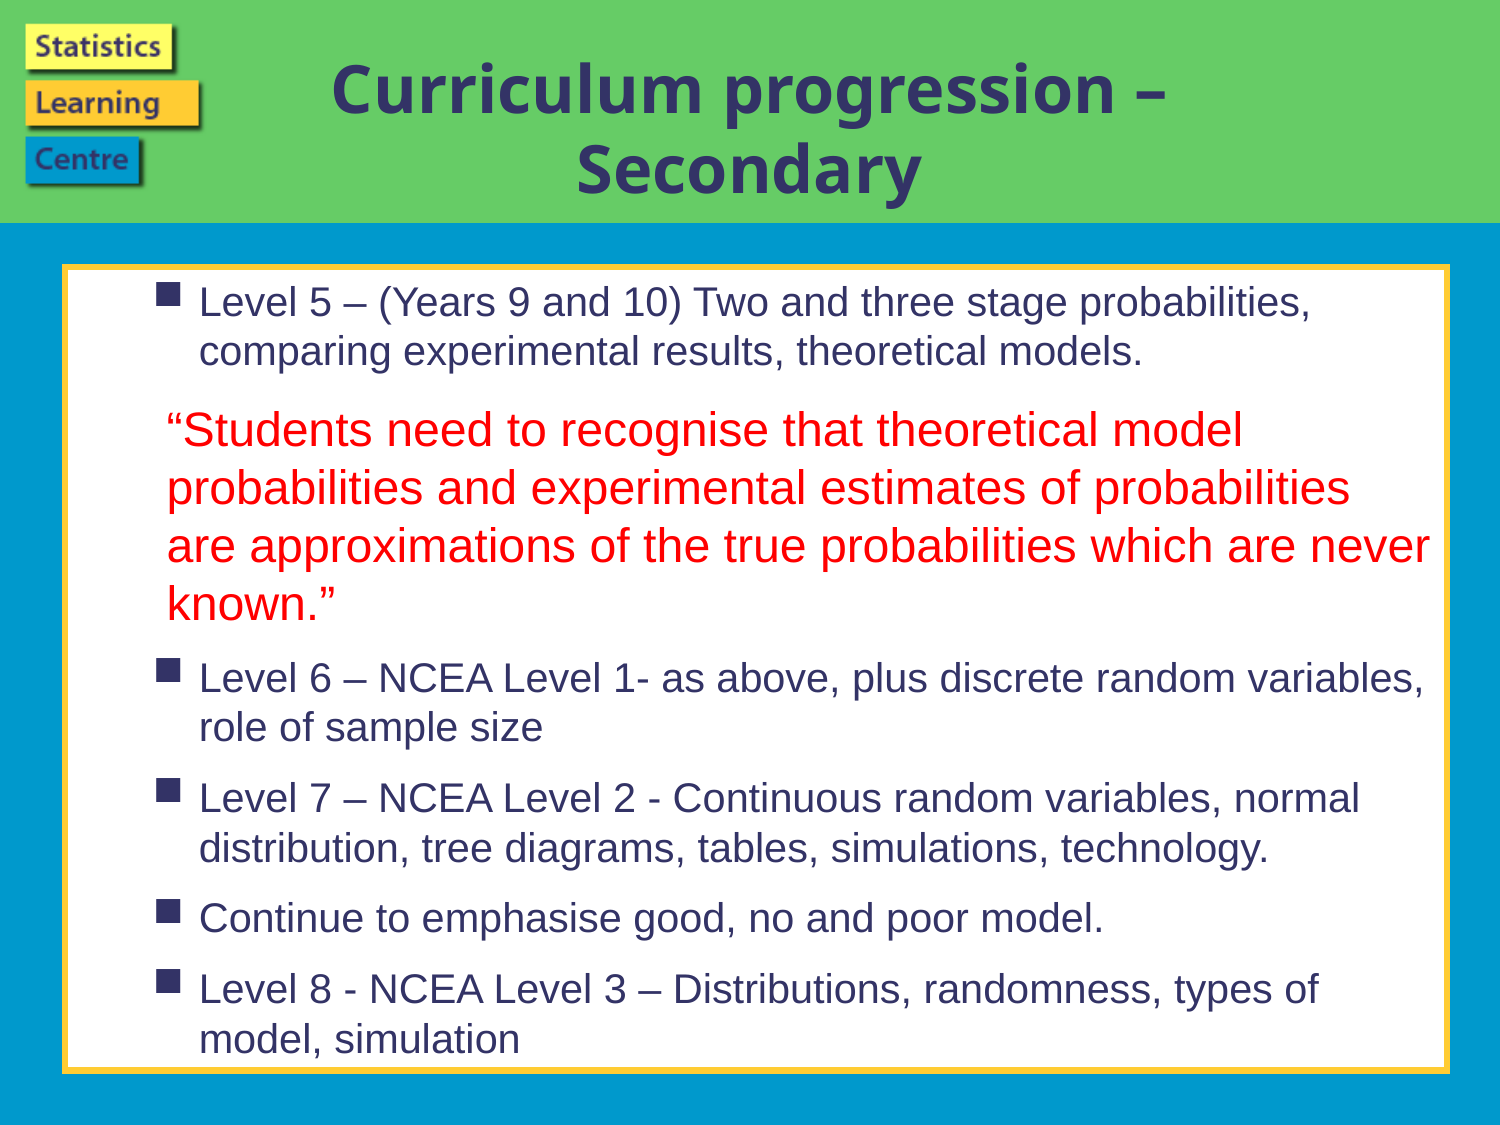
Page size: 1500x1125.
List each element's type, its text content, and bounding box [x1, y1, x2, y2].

list Level 5 – (Years 9 and 10) Two and three stage probabilities, comparing experimental results, theoretical models. “Students need to recognise that theoretical model probabilities and experimental estimates of probabilities are approximations of the true probabilities which are never known.” Level 6 – NCEA Level 1- as above, plus discrete random variables, role of sample size Level 7 – NCEA Level 2 - Continuous random variables, normal distribution, tree diagrams, tables, simulations, technology. Continue to emphasise good, no and poor model. Level 8 - NCEA Level 3 – Distributions, randomness, types of model, simulation [62, 264, 1450, 1074]
picture [0, 0, 1500, 222]
title Curriculum progression – Secondary [111, 77, 1388, 177]
